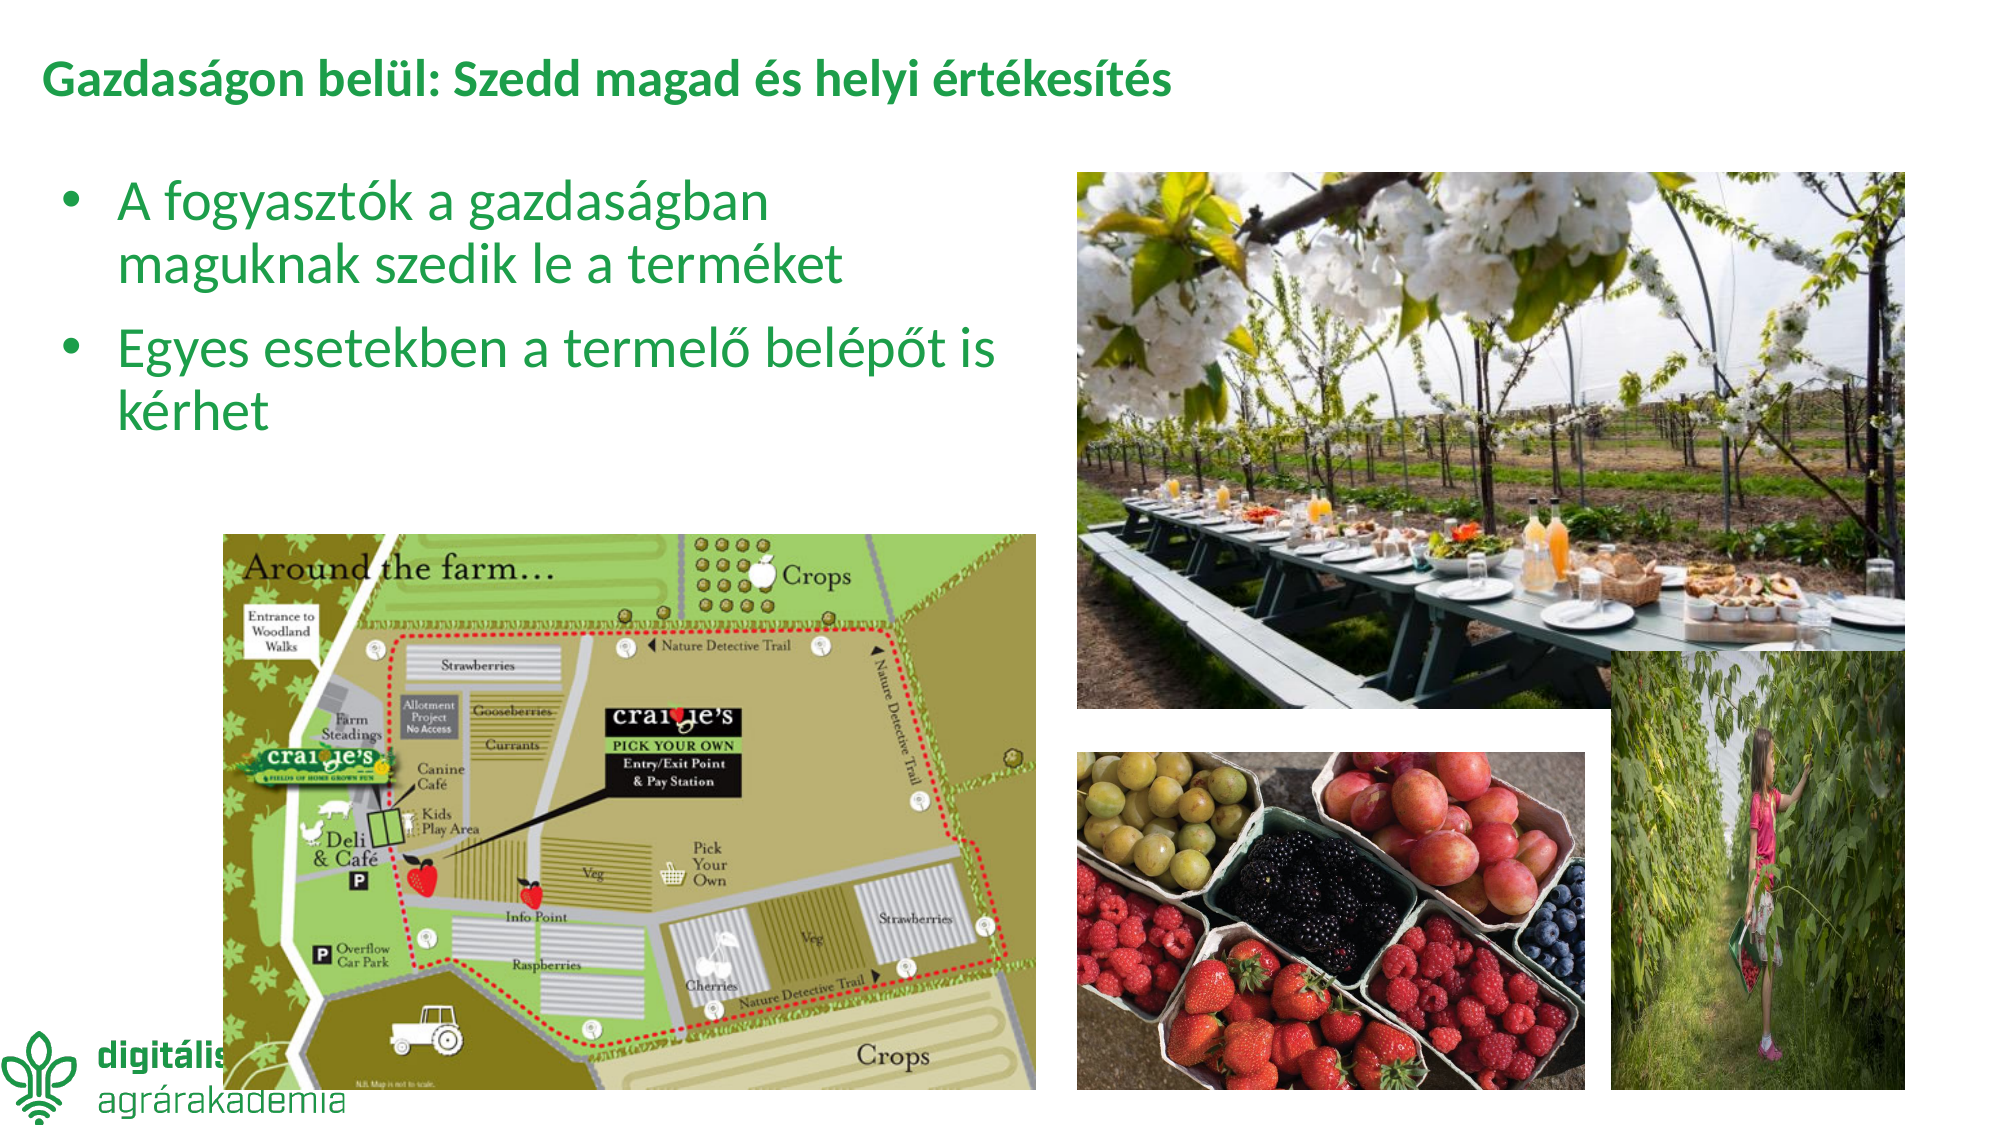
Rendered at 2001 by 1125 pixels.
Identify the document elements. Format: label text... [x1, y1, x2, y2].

picture [1077, 172, 1905, 1091]
title Gazdaságon belül: Szedd magad és helyi értékesítés [27, 0, 1924, 188]
list A fogyasztók a gazdaságban maguknak szedik le a terméket Egyes esetekben a termelő belépőt is kérhet [27, 163, 1025, 877]
picture [1077, 751, 1585, 1091]
picture [0, 534, 1036, 1125]
